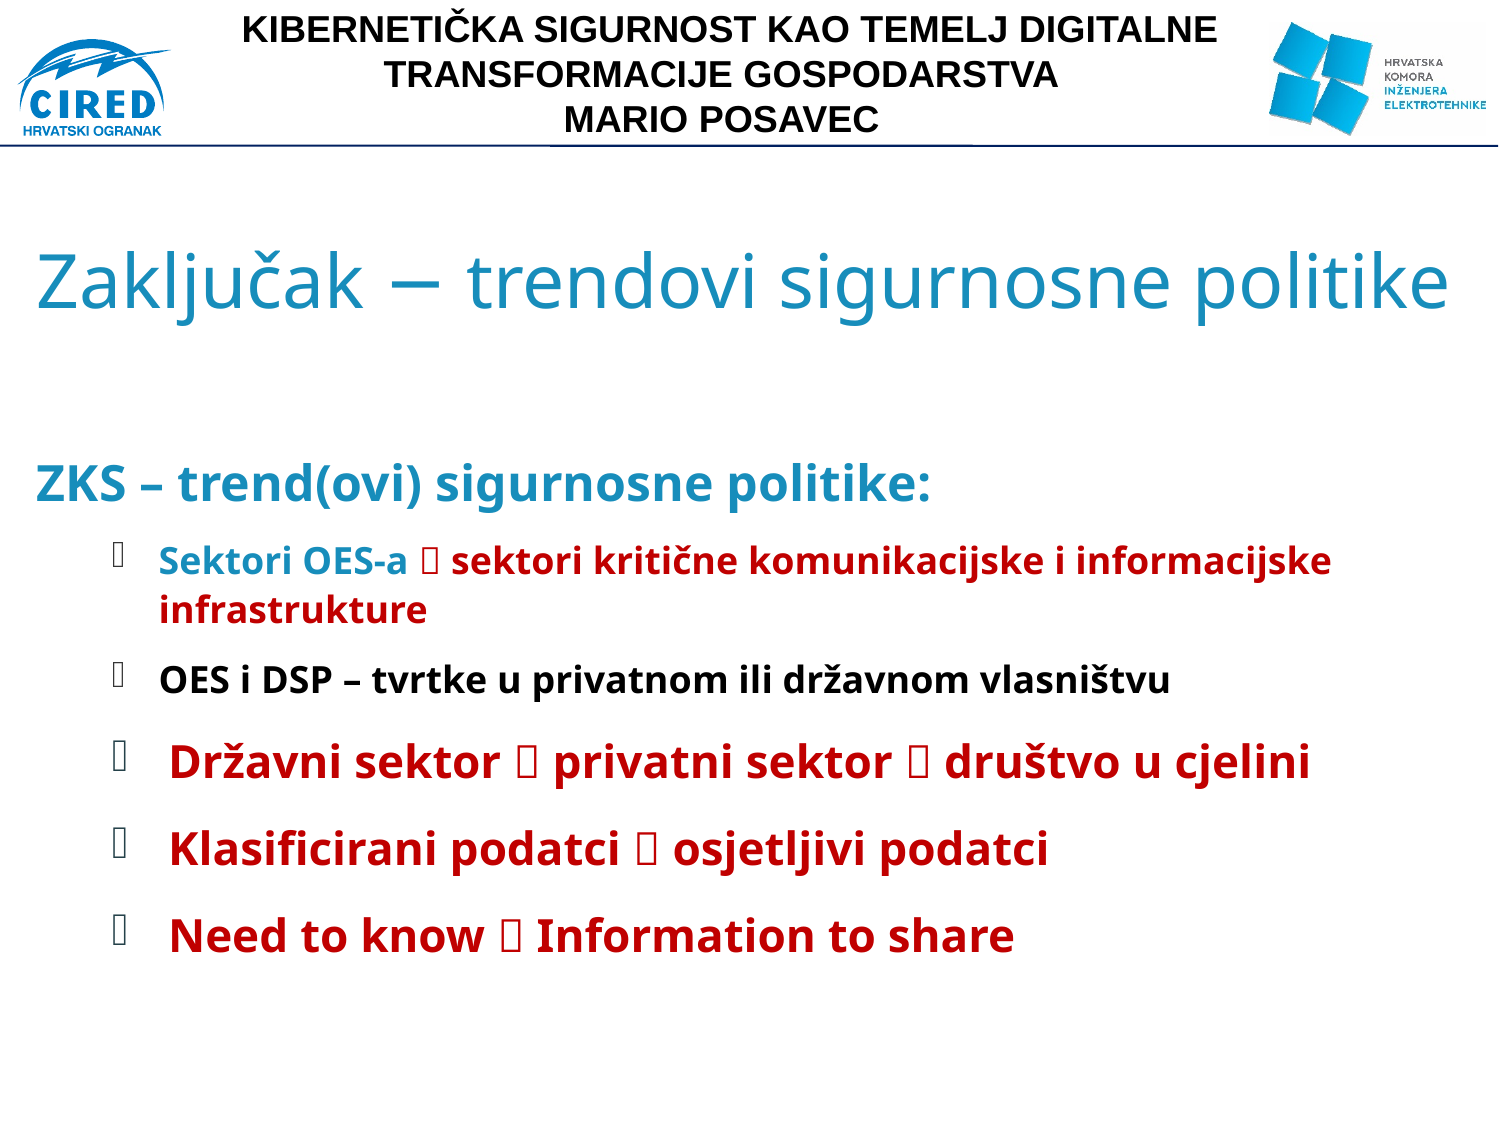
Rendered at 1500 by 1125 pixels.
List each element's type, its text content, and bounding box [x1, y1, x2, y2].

title Zaključak − trendovi sigurnosne politike [21, 184, 1475, 371]
picture [17, 38, 172, 137]
text_box KIBERNETIČKA SIGURNOST KAO TEMELJ DIGITALNE TRANSFORMACIJE GOSPODARSTVA Mario Posavec [172, 23, 1267, 137]
picture [1269, 22, 1486, 137]
text_box ZKS – trend(ovi) sigurnosne politike: Sektori OES-a  sektori kritične komunikacijske i informacijske infrastrukture OES i DSP – tvrtke u privatnom ili državnom vlasništvu Državni sektor  privatni sektor  društvo u cjelini Klasificirani podatci  osjetljivi podatci Need to know  Information to share [21, 371, 1485, 992]
